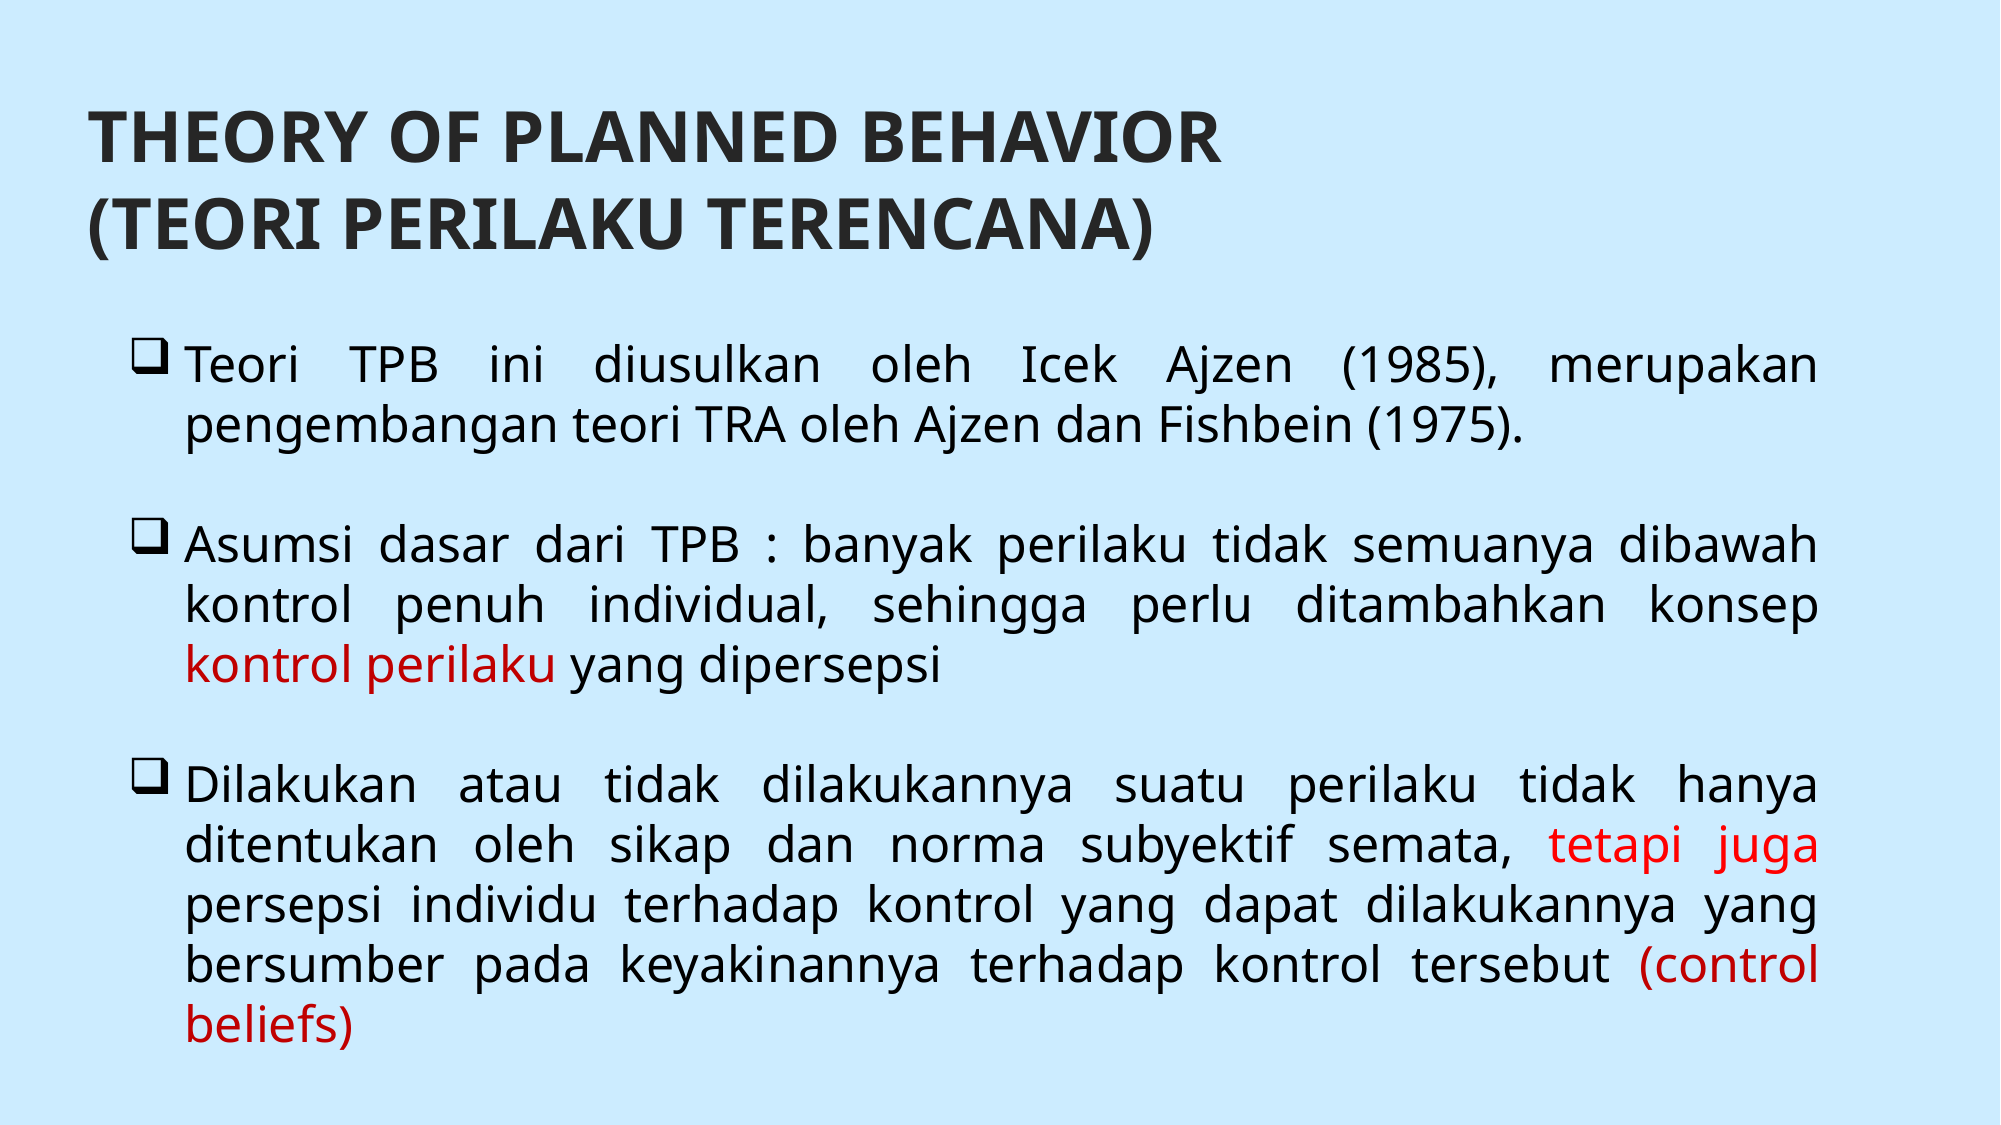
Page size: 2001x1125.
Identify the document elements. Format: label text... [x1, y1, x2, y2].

text_box THEORY OF PLANNED BEHAVIOR (TEORI PERILAKU TERENCANA) [72, 94, 1423, 219]
text_box Teori TPB ini diusulkan oleh Icek Ajzen (1985), merupakan pengembangan teori TRA oleh Ajzen dan Fishbein (1975). Asumsi dasar dari TPB : banyak perilaku tidak semuanya dibawah kontrol penuh individual, sehingga perlu ditambahkan konsep kontrol perilaku yang dipersepsi Dilakukan atau tidak dilakukannya suatu perilaku tidak hanya ditentukan oleh sikap dan norma subyektif semata, tetapi juga persepsi individu terhadap kontrol yang dapat dilakukannya yang bersumber pada keyakinannya terhadap kontrol tersebut (control beliefs) [112, 324, 1836, 740]
